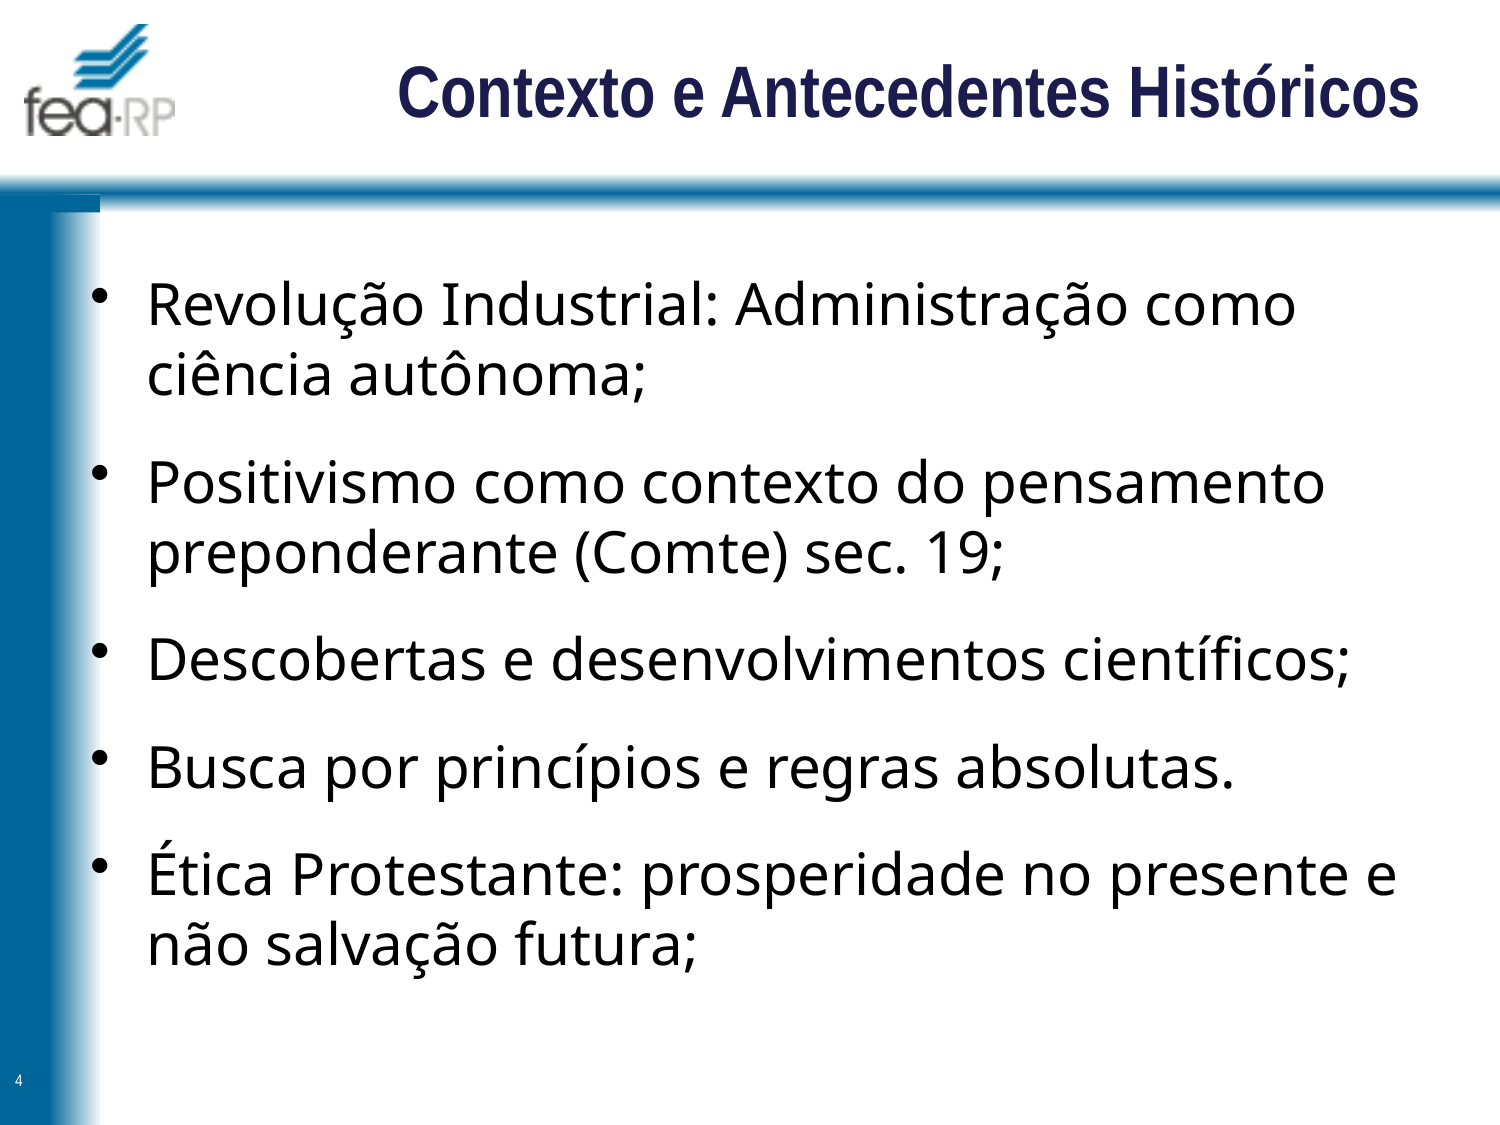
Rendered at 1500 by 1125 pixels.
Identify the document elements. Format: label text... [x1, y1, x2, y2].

picture [24, 24, 175, 136]
title Contexto e Antecedentes Históricos [187, 37, 1438, 141]
list Revolução Industrial: Administração como ciência autônoma; Positivismo como contexto do pensamento preponderante (Comte) sec. 19; Descobertas e desenvolvimentos científicos; Busca por princípios e regras absolutas. Ética Protestante: prosperidade no presente e não salvação futura; [74, 152, 1463, 1034]
slide_number 4 [0, 1062, 153, 1125]
